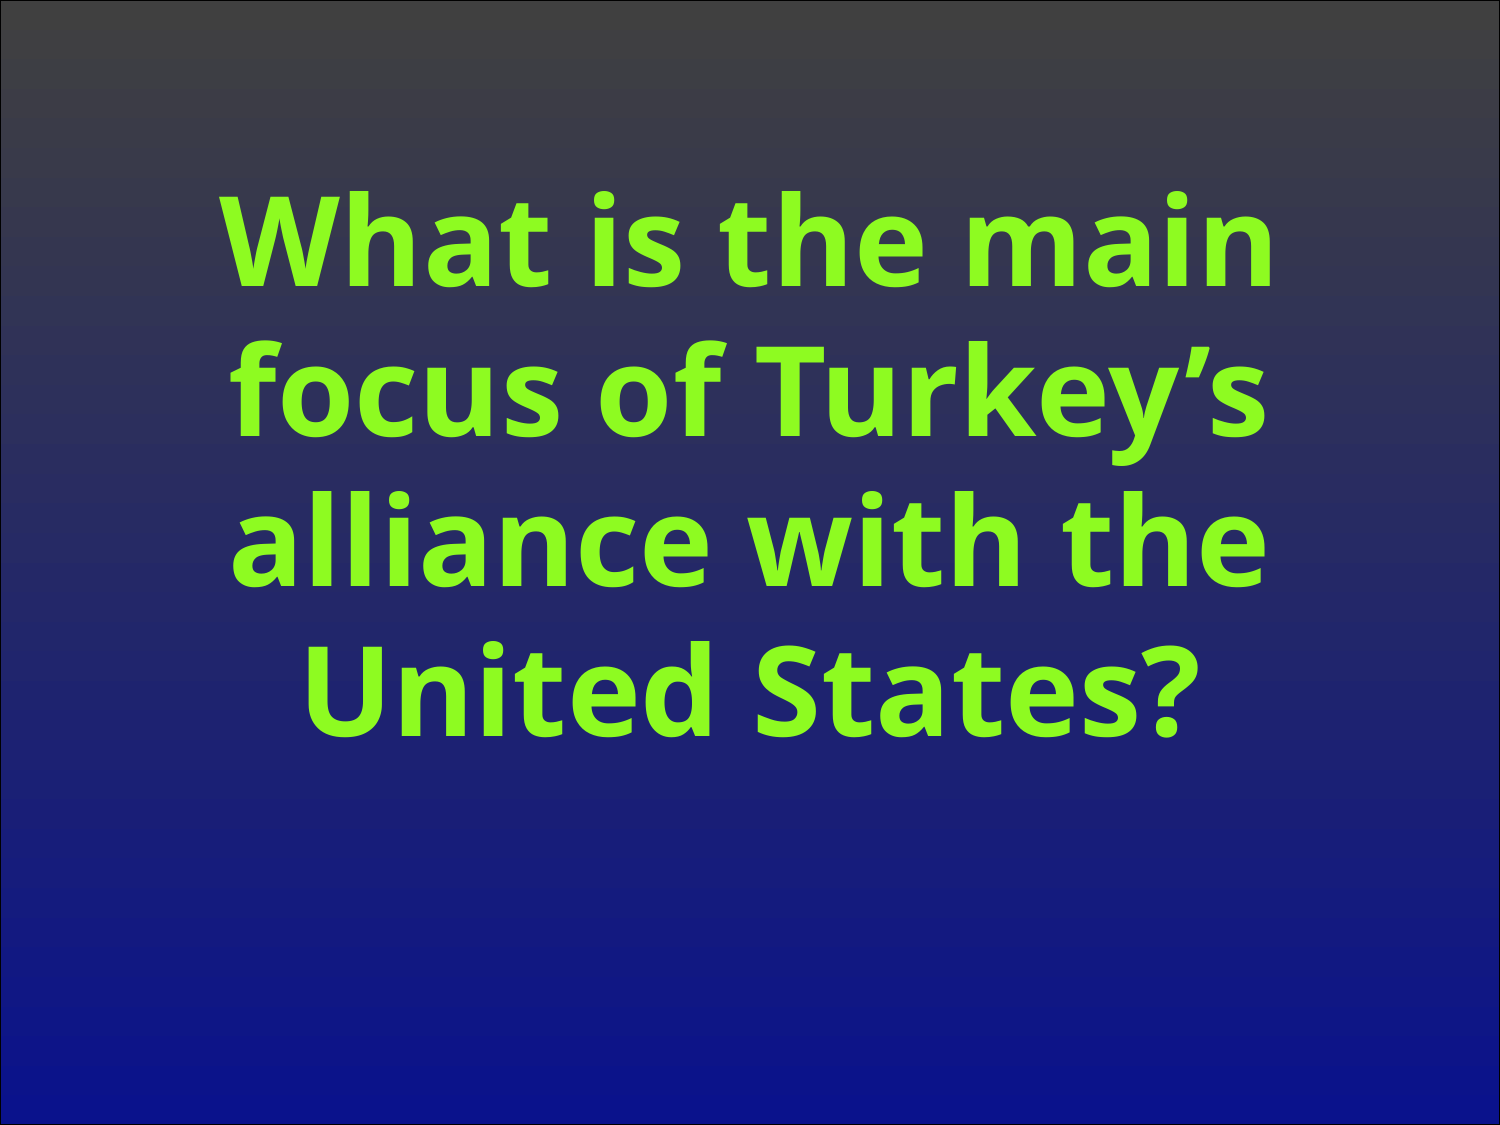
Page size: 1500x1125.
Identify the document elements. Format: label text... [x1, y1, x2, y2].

text_box [0, 0, 1500, 1125]
text_box What is the main focus of Turkey’s alliance with the United States? [87, 153, 1413, 769]
